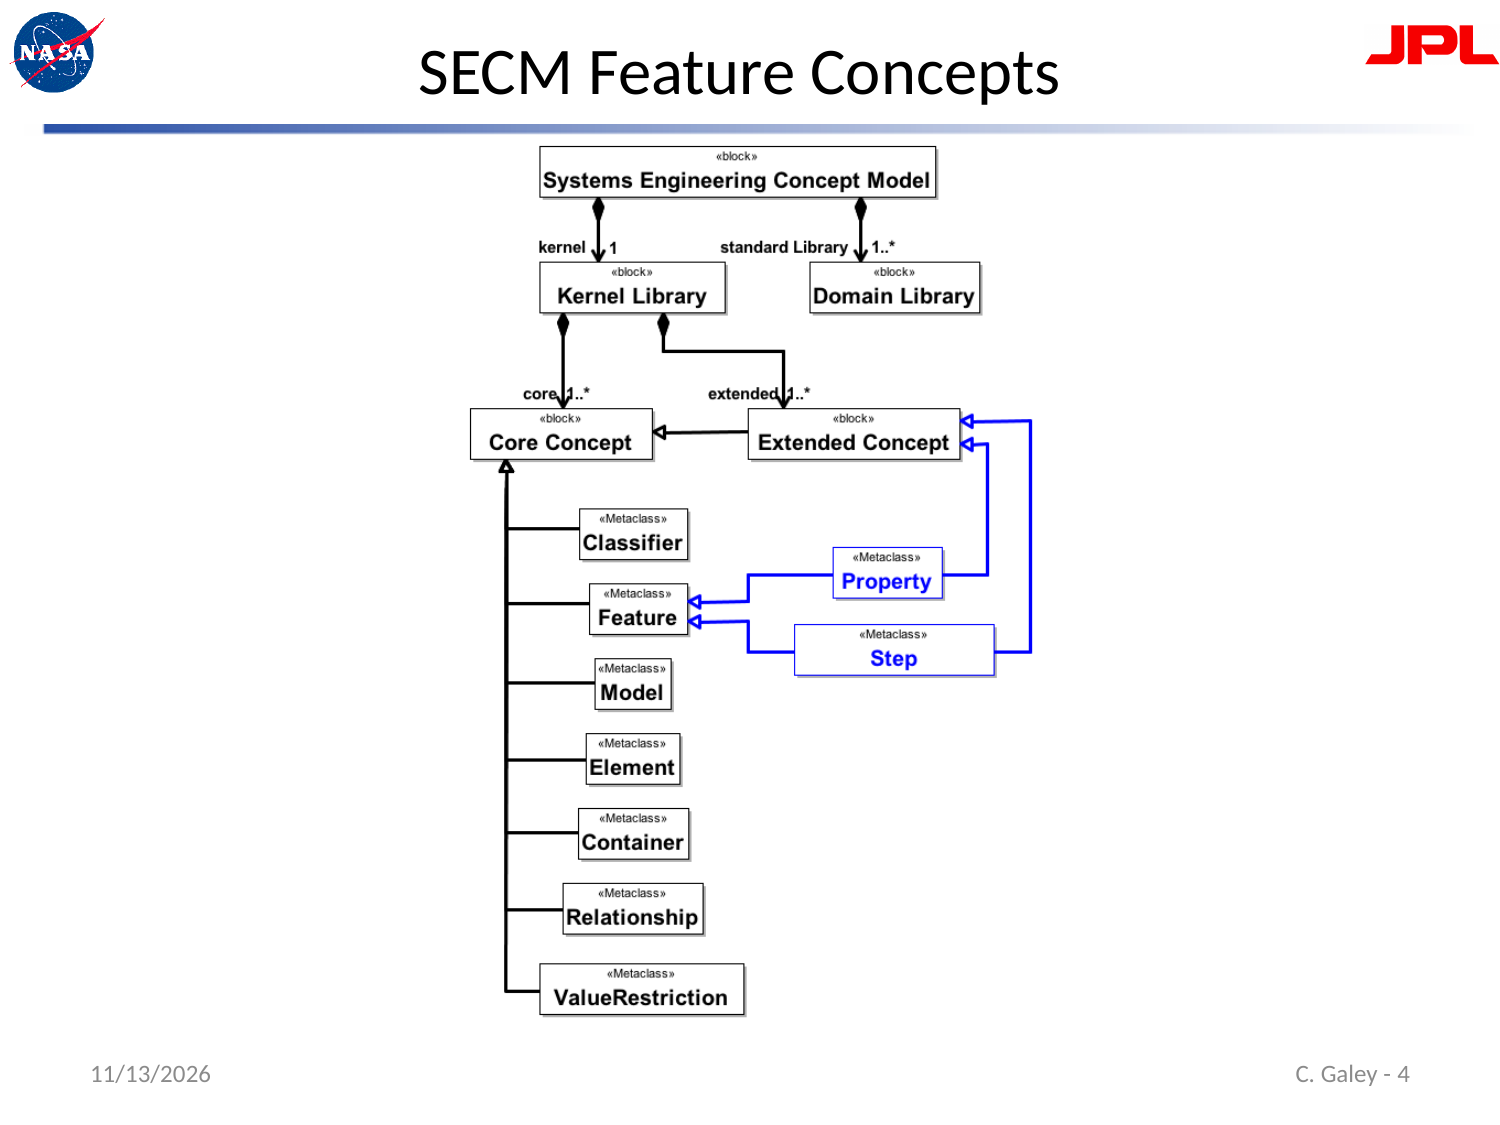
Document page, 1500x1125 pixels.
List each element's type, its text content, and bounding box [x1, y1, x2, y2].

picture [0, 0, 113, 102]
title SECM Feature Concepts [113, 15, 1366, 120]
picture [1366, 24, 1500, 65]
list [459, 135, 1041, 1026]
slide_number C. Galey - 4 [1074, 1042, 1425, 1103]
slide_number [75, 1042, 425, 1103]
picture [24, 124, 1474, 136]
